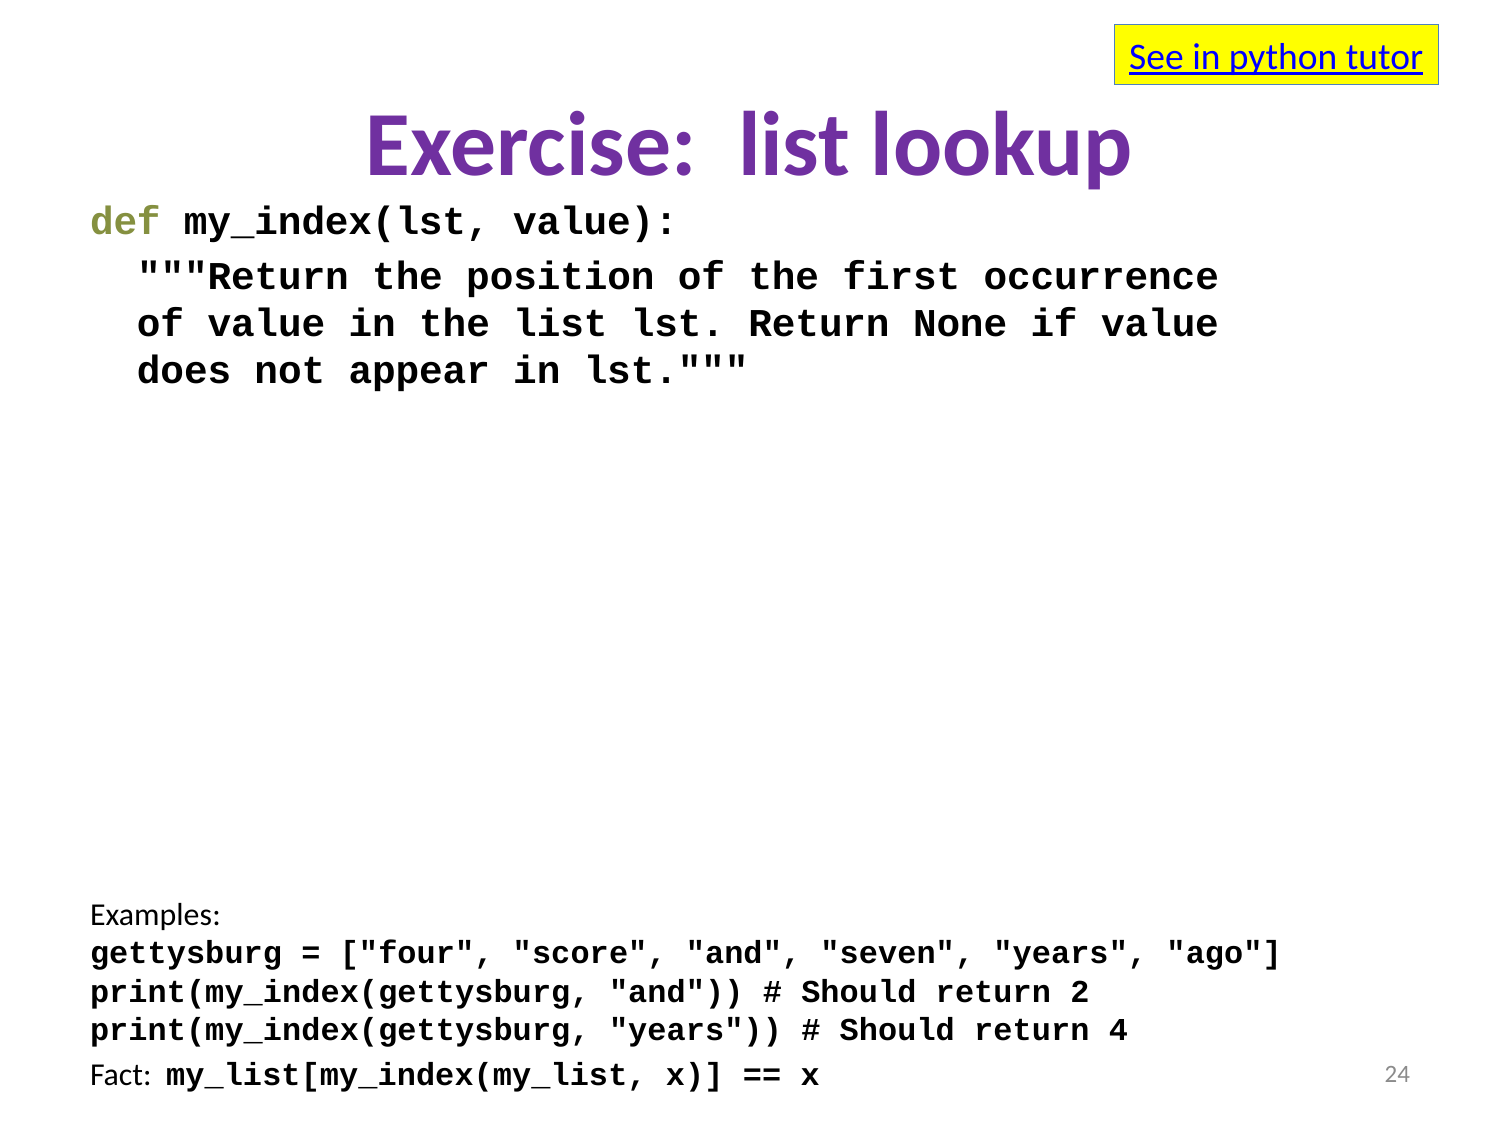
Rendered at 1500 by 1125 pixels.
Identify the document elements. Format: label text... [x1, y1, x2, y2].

list def my_index(lst, value): """Return the position of the first occurrence of value in the list lst. Return None if value does not appear in lst.""" Examples: gettysburg = ["four", "score", "and", "seven", "years", "ago"] print(my_index(gettysburg, "and")) # Should return 2 print(my_index(gettysburg, "years")) # Should return 4 Fact: my_list[my_index(my_list, x)] == x [75, 187, 1500, 1103]
slide_number 24 [1074, 1042, 1425, 1103]
text_box See in python tutor [1114, 24, 1439, 85]
title Exercise: list lookup [75, 45, 1425, 187]
